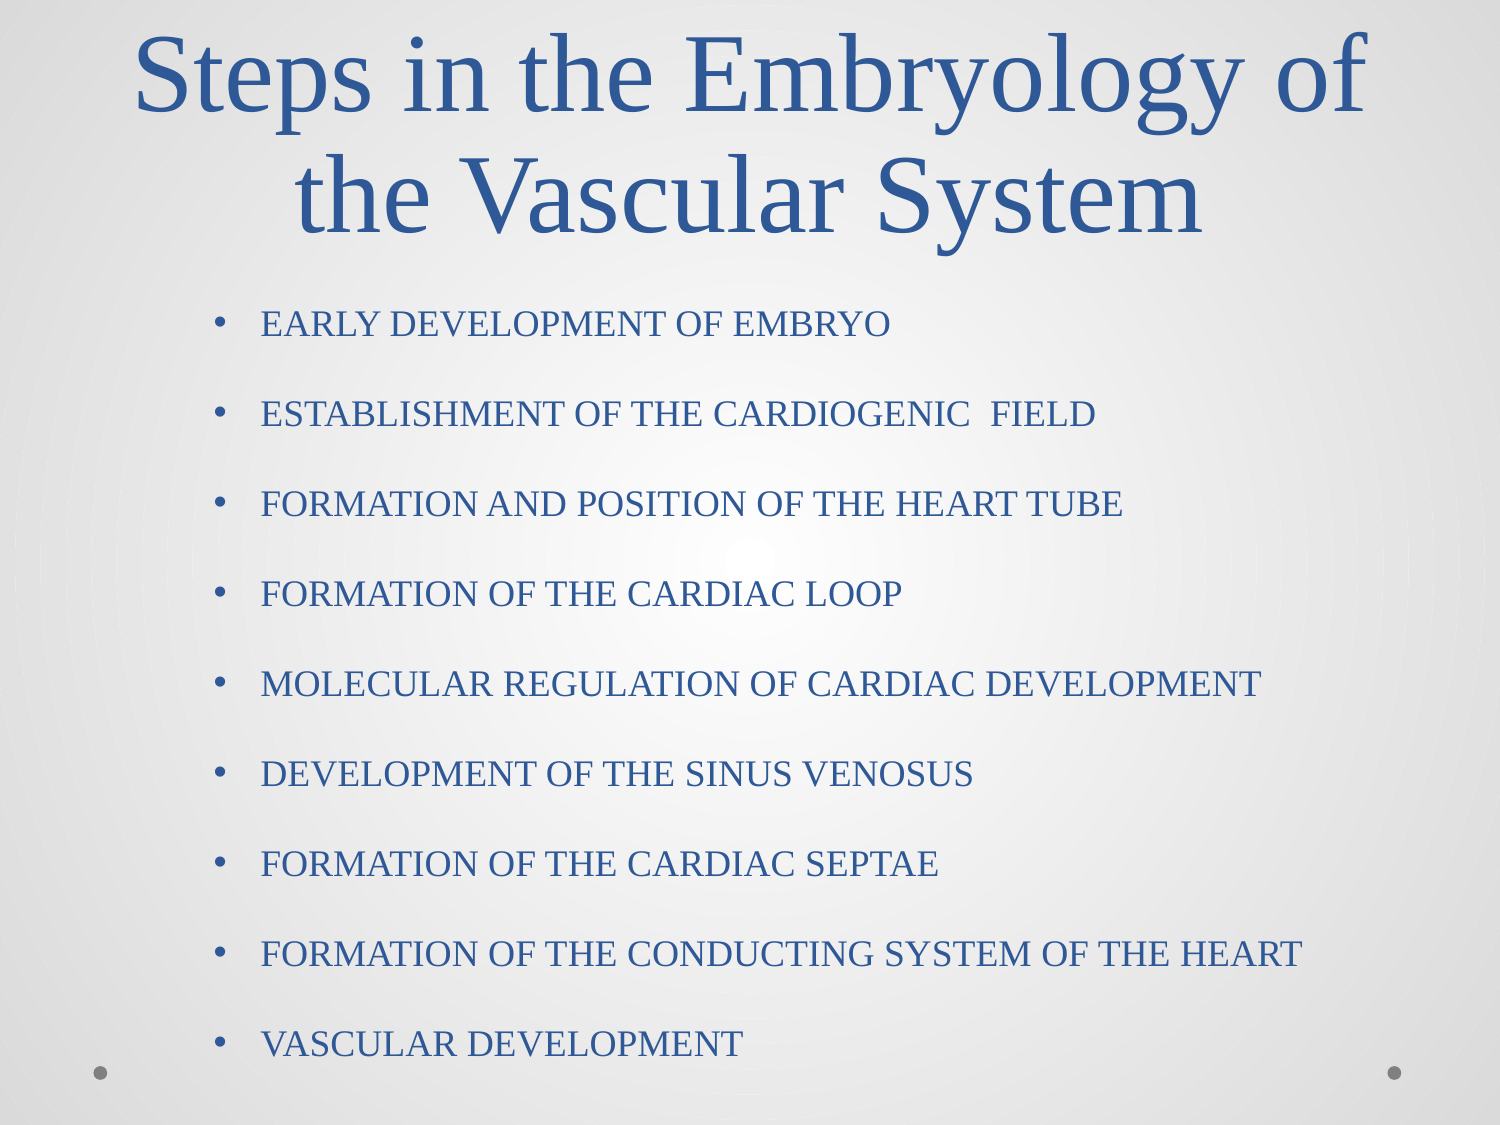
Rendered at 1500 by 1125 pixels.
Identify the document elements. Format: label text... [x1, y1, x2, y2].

title Steps in the Embryology of the Vascular System [75, 0, 1425, 263]
text_box EARLY DEVELOPMENT OF EMBRYO ESTABLISHMENT OF THE CARDIOGENIC FIELD FORMATION AND POSITION OF THE HEART TUBE FORMATION OF THE CARDIAC LOOP MOLECULAR REGULATION OF CARDIAC DEVELOPMENT DEVELOPMENT OF THE SINUS VENOSUS FORMATION OF THE CARDIAC SEPTAE FORMATION OF THE CONDUCTING SYSTEM OF THE HEART VASCULAR DEVELOPMENT [198, 291, 1319, 1117]
